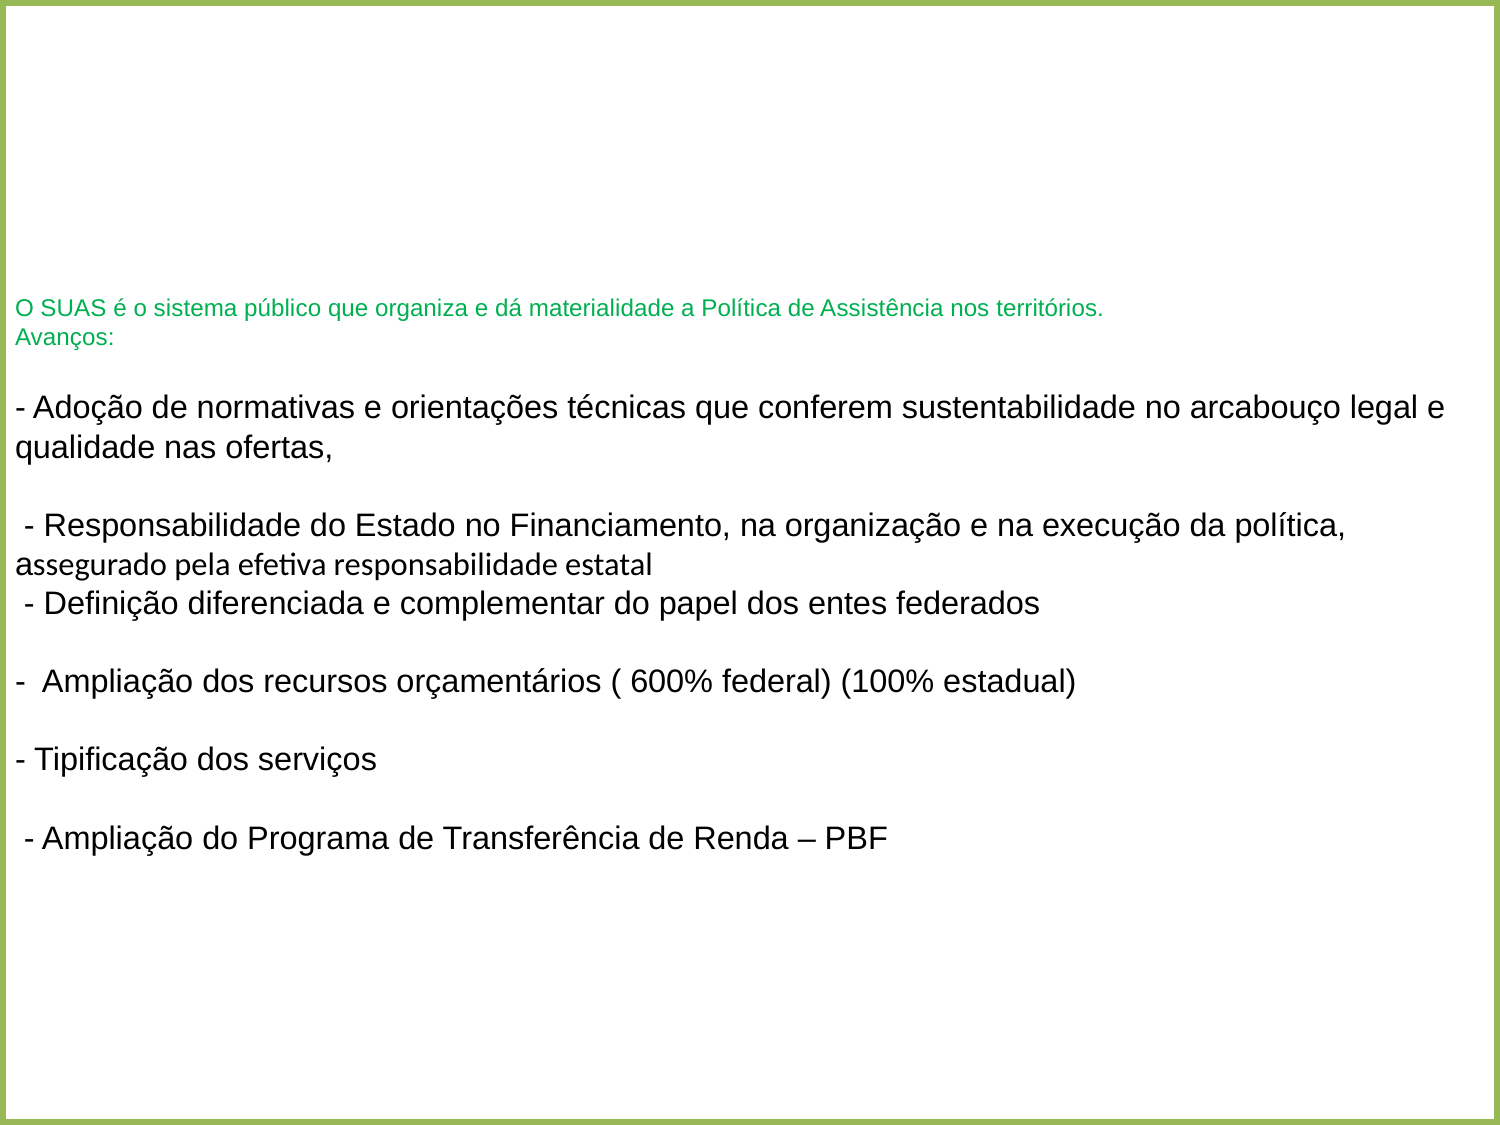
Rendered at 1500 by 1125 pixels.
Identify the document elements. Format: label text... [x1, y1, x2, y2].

title O SUAS é o sistema público que organiza e dá materialidade a Política de Assistência nos territórios. Avanços: - Adoção de normativas e orientações técnicas que conferem sustentabilidade no arcabouço legal e qualidade nas ofertas, - Responsabilidade do Estado no Financiamento, na organização e na execução da política, assegurado pela efetiva responsabilidade estatal - Definição diferenciada e complementar do papel dos entes federados - Ampliação dos recursos orçamentários ( 600% federal) (100% estadual) - Tipificação dos serviços - Ampliação do Programa de Transferência de Renda – PBF [0, 0, 1500, 1125]
